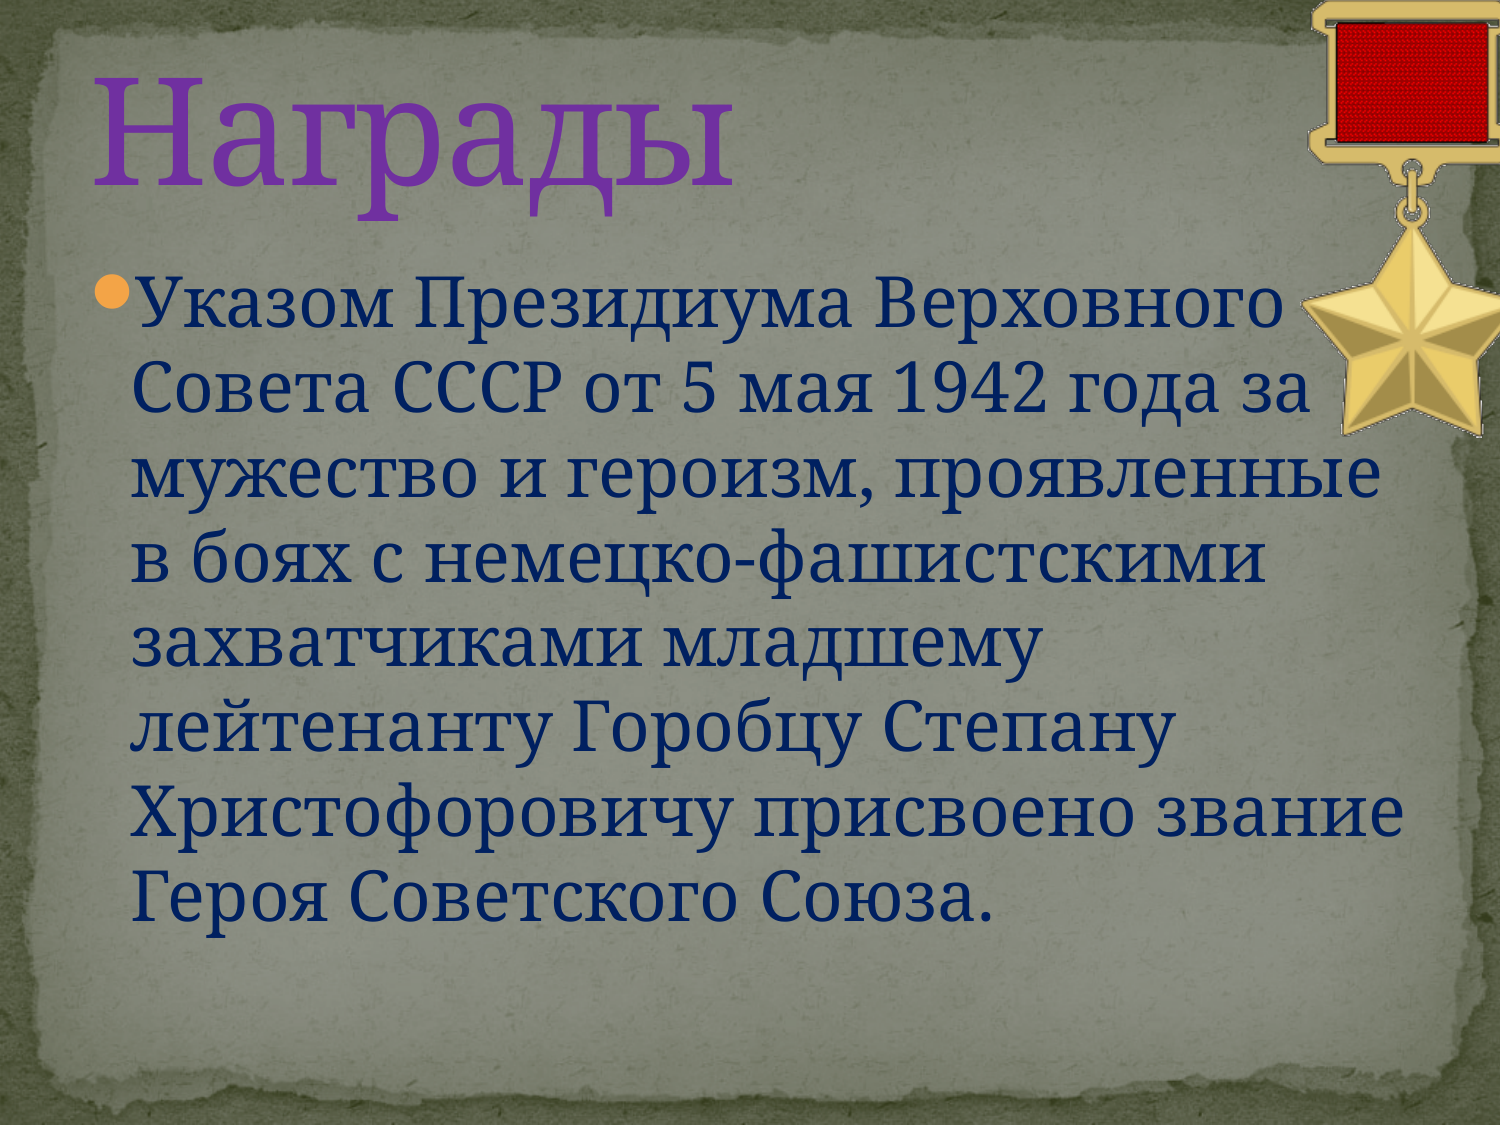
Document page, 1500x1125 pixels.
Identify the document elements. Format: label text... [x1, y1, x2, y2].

list Указом Президиума Верховного Совета СССР от 5 мая 1942 года за мужество и героизм, проявленные в боях с немецко-фашистскими захватчиками младшему лейтенанту Горобцу Степану Христофоровичу присвоено звание Героя Советского Союза. [75, 249, 1425, 1000]
title Награды [74, 24, 1290, 223]
picture [1300, 0, 1500, 438]
